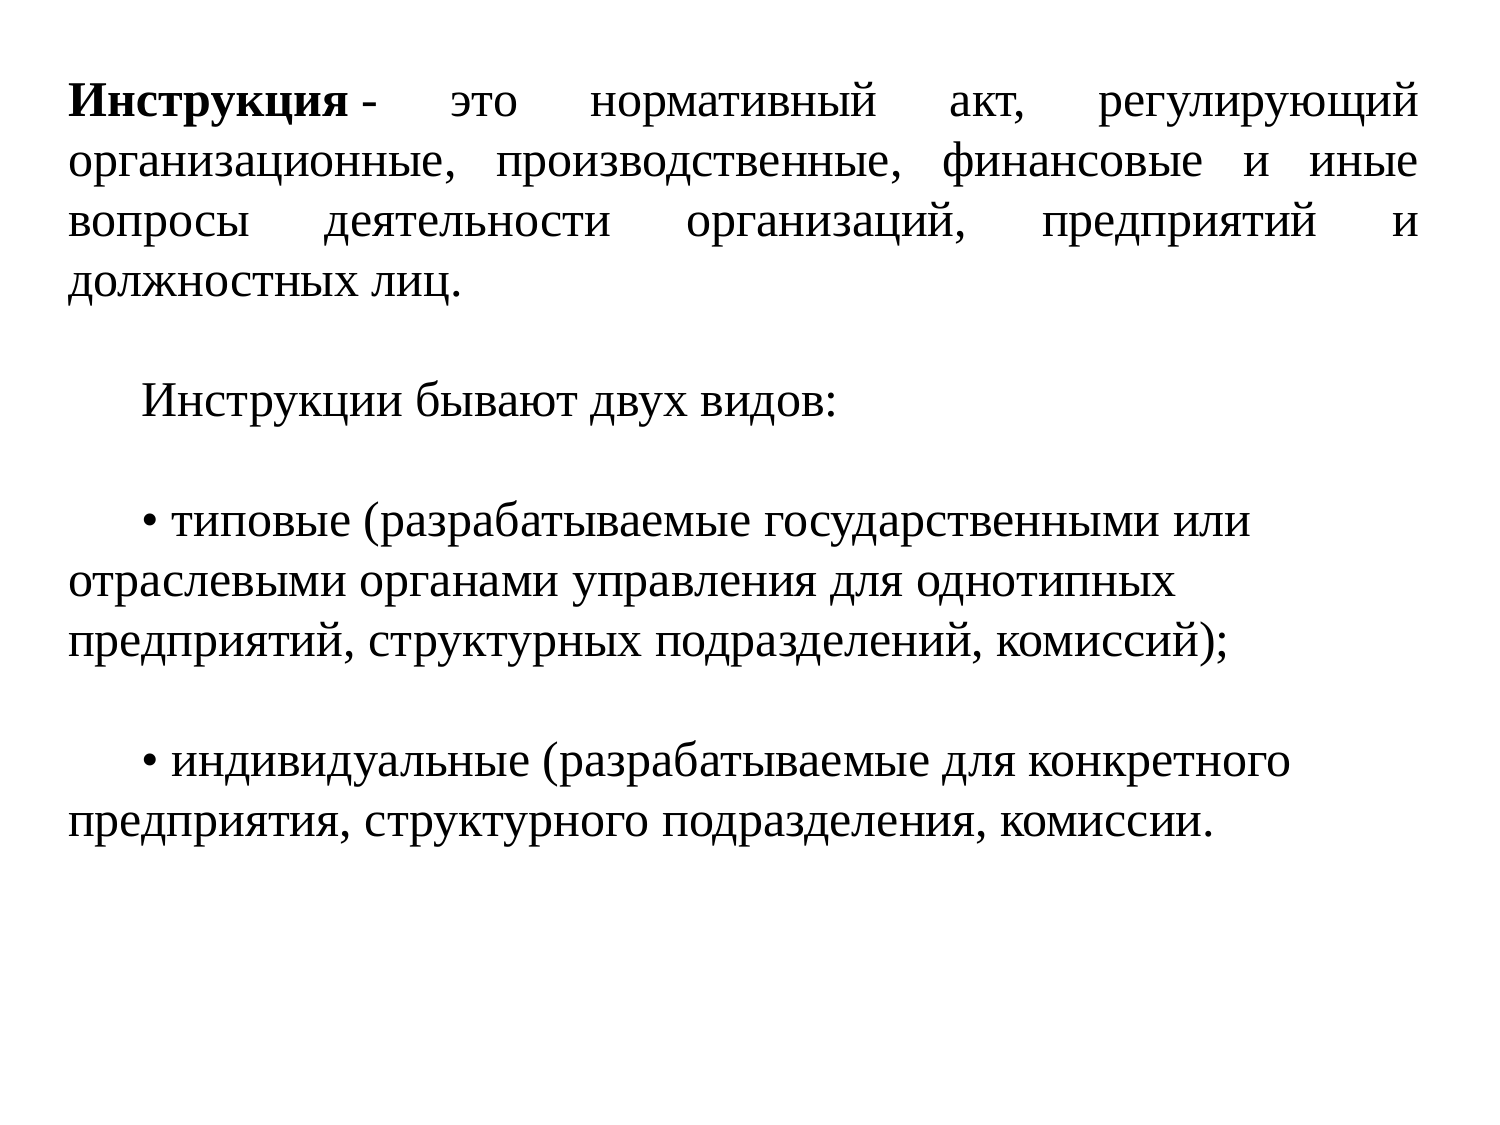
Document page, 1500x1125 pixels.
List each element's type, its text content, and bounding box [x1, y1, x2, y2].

text_box Инструкция - это нормативный акт, регулирующий организационные, производственные, финансовые и иные вопросы деятельности организаций, предприятий и должностных лиц. Инструкции бывают двух видов: • типовые (разрабатываемые государственными или отраслевыми органами управления для однотипных предприятий, структурных подразделений, комиссий); • индивидуальные (разрабатываемые для конкретного предприятия, структурного подразделения, комиссии. [53, 58, 1435, 854]
